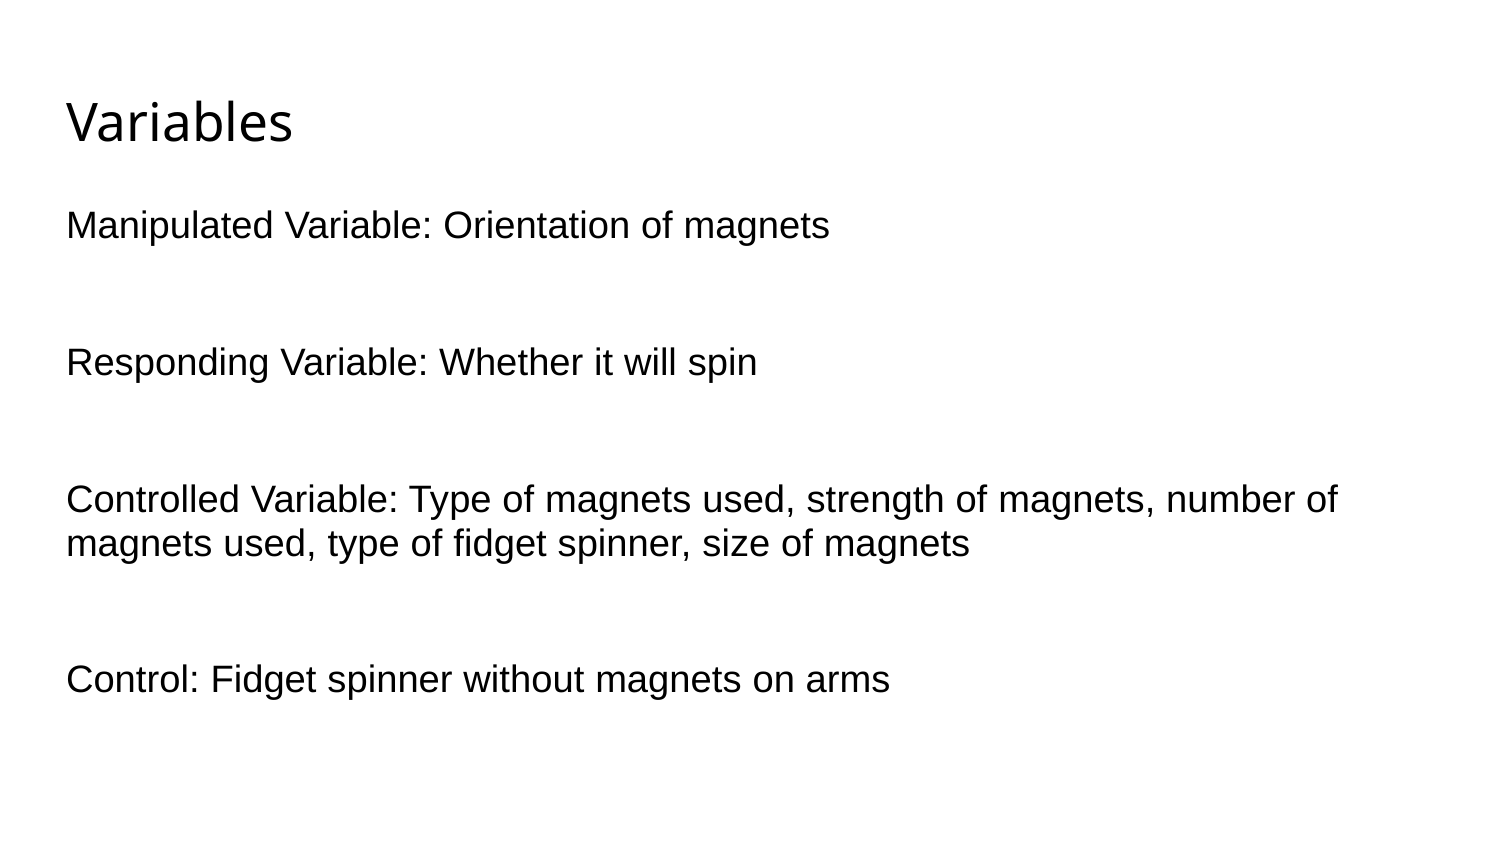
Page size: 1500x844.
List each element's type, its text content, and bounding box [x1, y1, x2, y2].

list Manipulated Variable: Orientation of magnets Responding Variable: Whether it will spin Controlled Variable: Type of magnets used, strength of magnets, number of magnets used, type of fidget spinner, size of magnets Control: Fidget spinner without magnets on arms [51, 189, 1449, 750]
title Variables [51, 72, 1449, 167]
